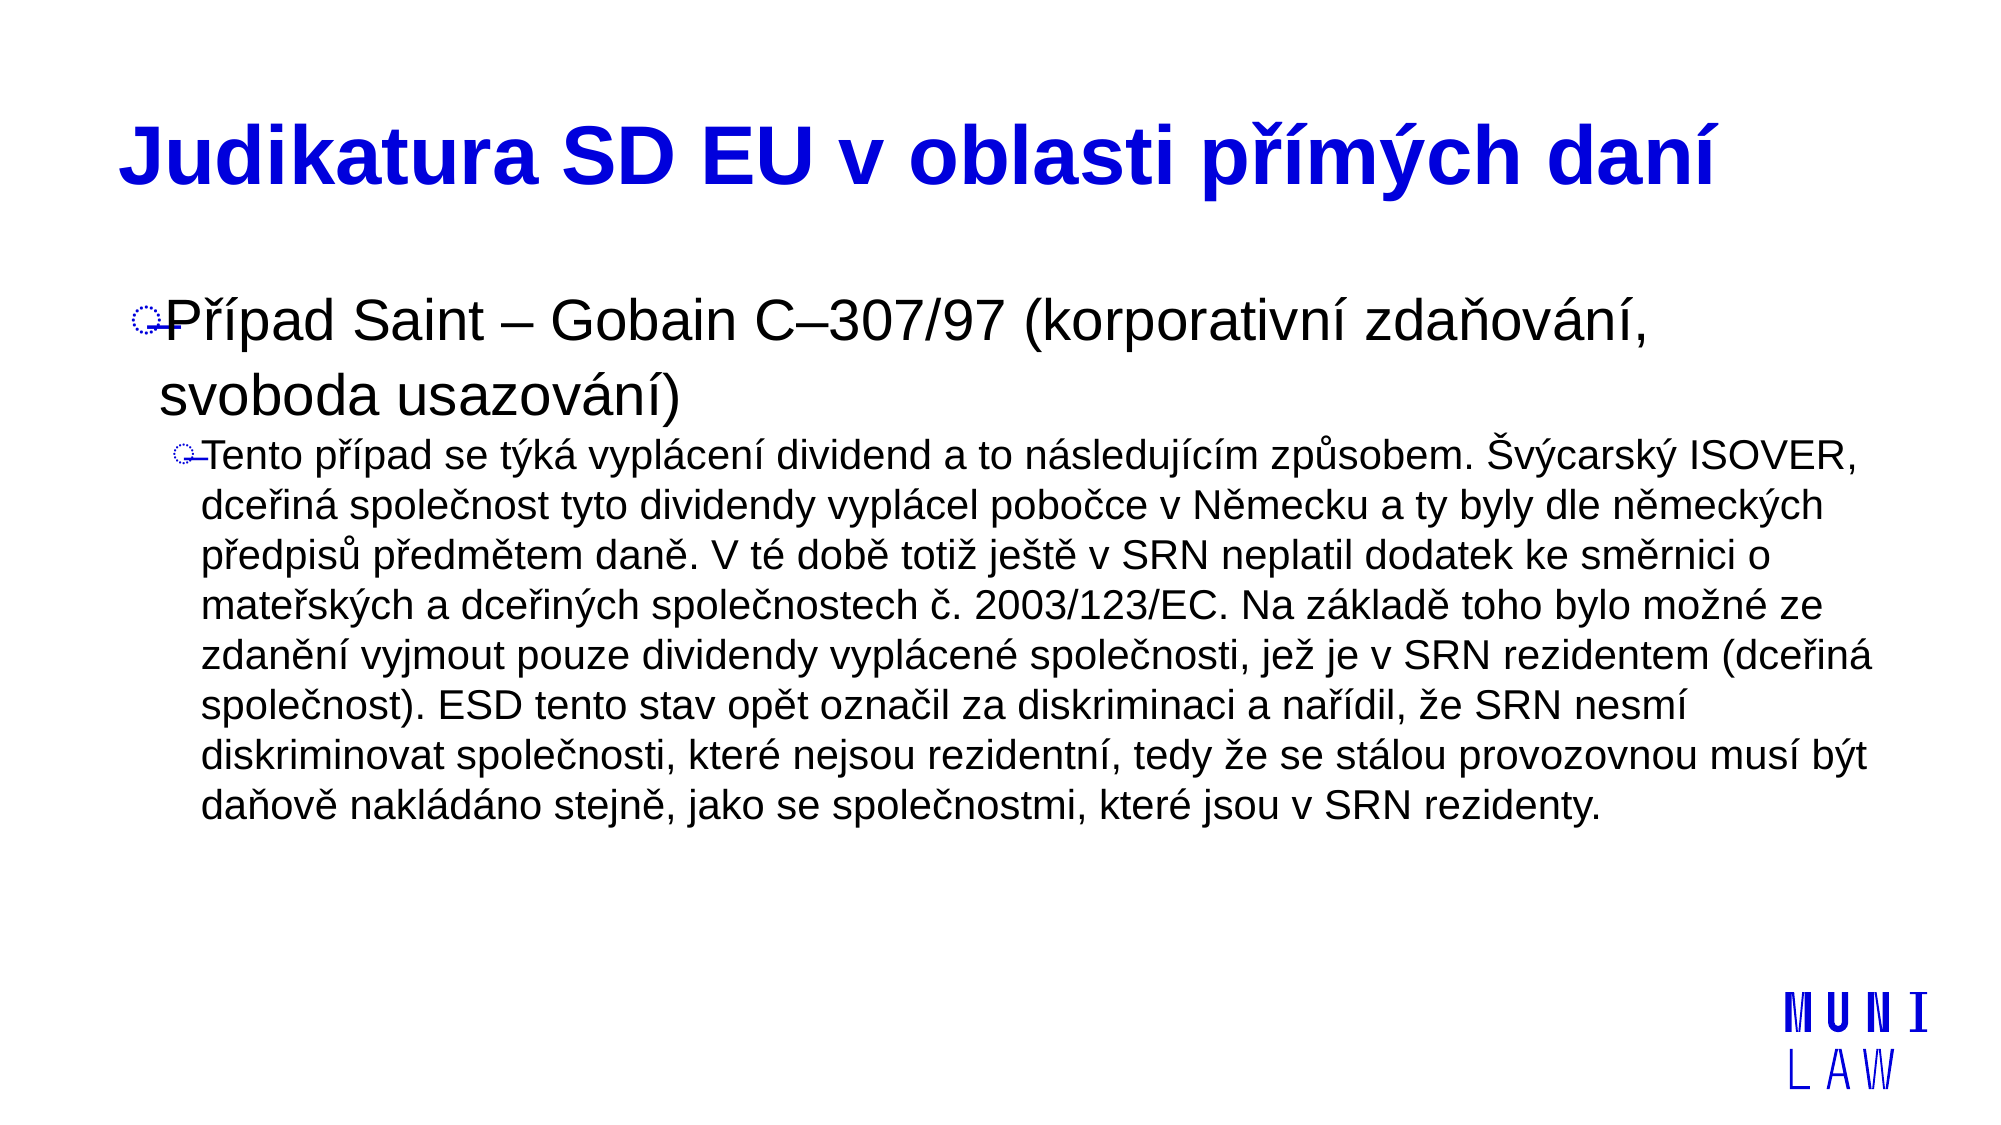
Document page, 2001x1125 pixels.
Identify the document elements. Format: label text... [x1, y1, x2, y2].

title Judikatura SD EU v oblasti přímých daní [118, 118, 1883, 193]
list Případ Saint – Gobain C–307/97 (korporativní zdaňování, svoboda usazování) Tento případ se týká vyplácení dividend a to následujícím způsobem. Švýcarský ISOVER, dceřiná společnost tyto dividendy vyplácel pobočce v Německu a ty byly dle německých předpisů předmětem daně. V té době totiž ještě v SRN neplatil dodatek ke směrnici o mateřských a dceřiných společnostech č. 2003/123/EC. Na základě toho bylo možné ze zdanění vyjmout pouze dividendy vyplácené společnosti, jež je v SRN rezidentem (dceřiná společnost). ESD tento stav opět označil za diskriminaci a nařídil, že SRN nesmí diskriminovat společnosti, které nejsou rezidentní, tedy že se stálou provozovnou musí být daňově nakládáno stejně, jako se společnostmi, které jsou v SRN rezidenty. [118, 277, 1883, 957]
